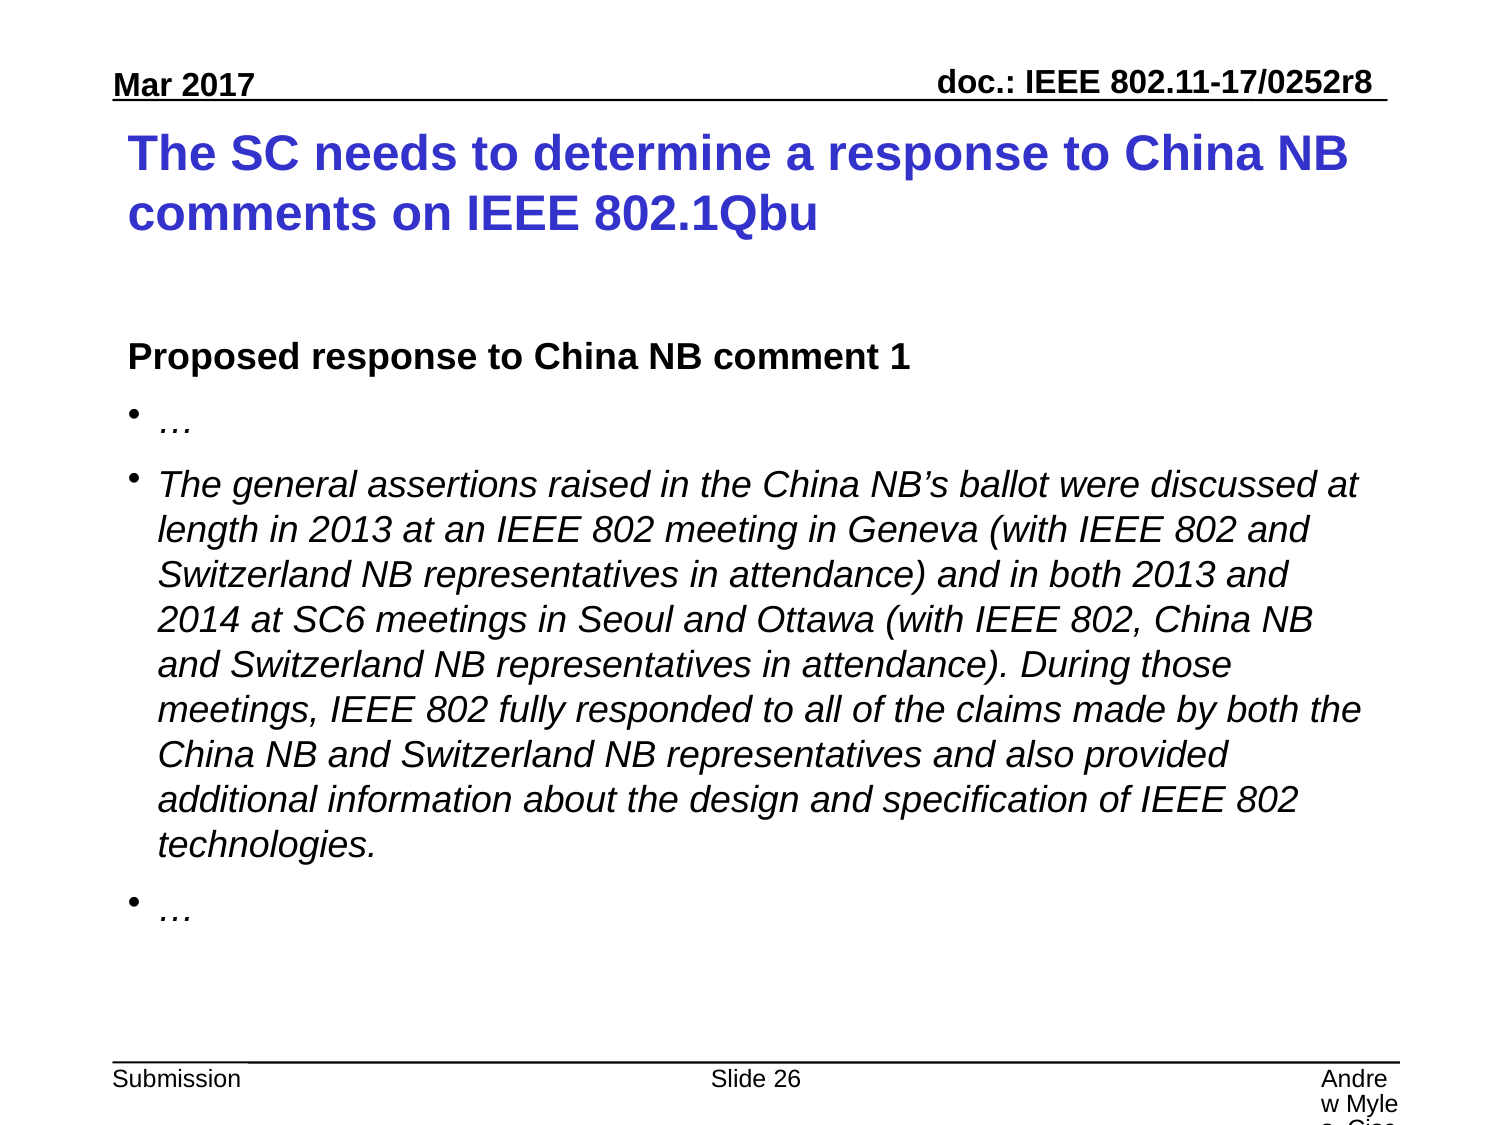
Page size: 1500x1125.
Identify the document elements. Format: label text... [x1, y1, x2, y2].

title The SC needs to determine a response to China NB comments on IEEE 802.1Qbu [112, 112, 1388, 288]
footer Andrew Myles, Cisco [1320, 1061, 1402, 1093]
slide_number Slide 26 [709, 1061, 803, 1093]
list Proposed response to China NB comment 1 … The general assertions raised in the China NB’s ballot were discussed at length in 2013 at an IEEE 802 meeting in Geneva (with IEEE 802 and Switzerland NB representatives in attendance) and in both 2013 and 2014 at SC6 meetings in Seoul and Ottawa (with IEEE 802, China NB and Switzerland NB representatives in attendance). During those meetings, IEEE 802 fully responded to all of the claims made by both the China NB and Switzerland NB representatives and also provided additional information about the design and specification of IEEE 802 technologies. … [112, 324, 1388, 1000]
